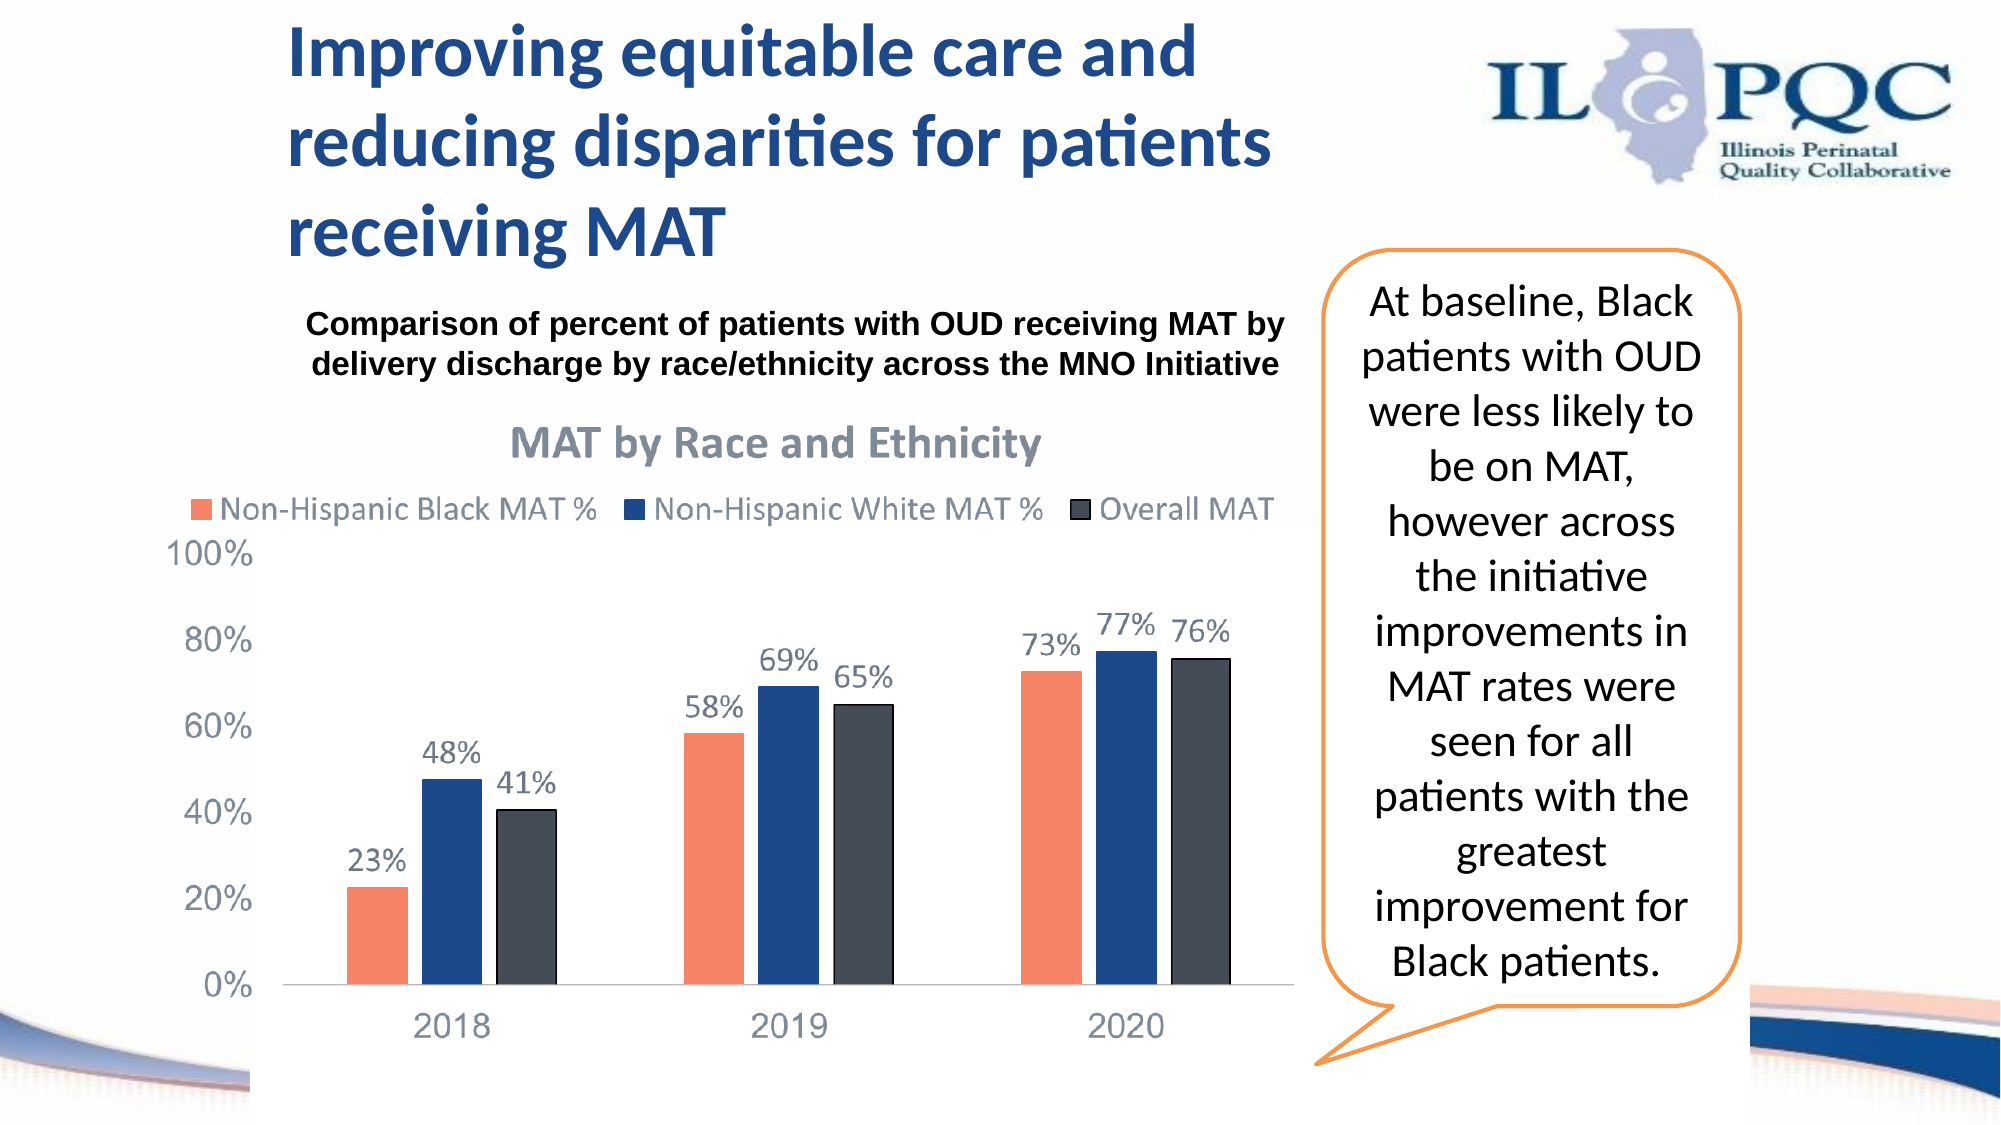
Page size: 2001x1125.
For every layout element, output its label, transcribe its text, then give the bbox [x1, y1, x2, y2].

text_box Comparison of percent of patients with OUD receiving MAT by delivery discharge by race/ethnicity across the MNO Initiative [272, 295, 1321, 390]
text_box At baseline, Black patients with OUD were less likely to be on MAT, however across the initiative improvements in MAT rates were seen for all patients with the greatest improvement for Black patients. [1314, 247, 1743, 1067]
title Improving equitable care and reducing disparities for patients receiving MAT [272, 42, 1385, 231]
text_box [248, 523, 1752, 1125]
picture [0, 0, 2001, 1125]
